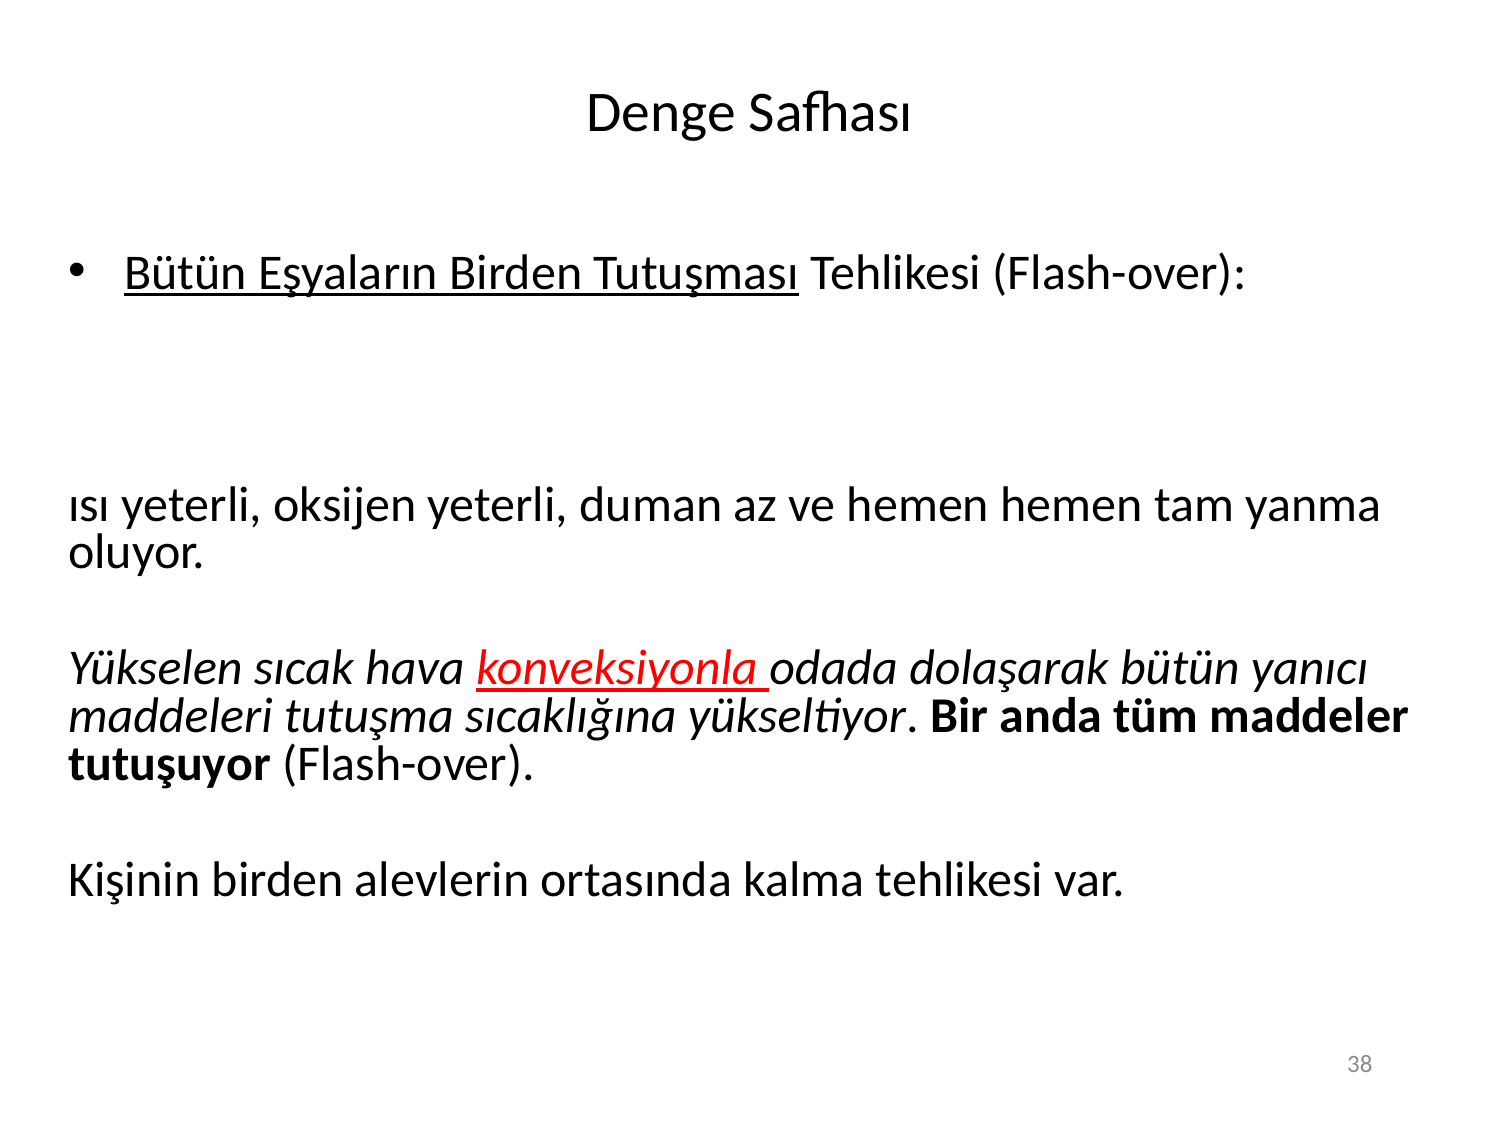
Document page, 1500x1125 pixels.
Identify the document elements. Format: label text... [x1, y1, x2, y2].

slide_number 38 [1074, 1025, 1388, 1100]
title Denge Safhası [112, 66, 1388, 151]
list Bütün Eşyaların Birden Tutuşması Tehlikesi (Flash-over): ısı yeterli, oksijen yeterli, duman az ve hemen hemen tam yanma oluyor. Yükselen sıcak hava konveksiyonla odada dolaşarak bütün yanıcı maddeleri tutuşma sıcaklığına yükseltiyor. Bir anda tüm maddeler tutuşuyor (Flash-over). Kişinin birden alevlerin ortasında kalma tehlikesi var. [53, 243, 1436, 965]
